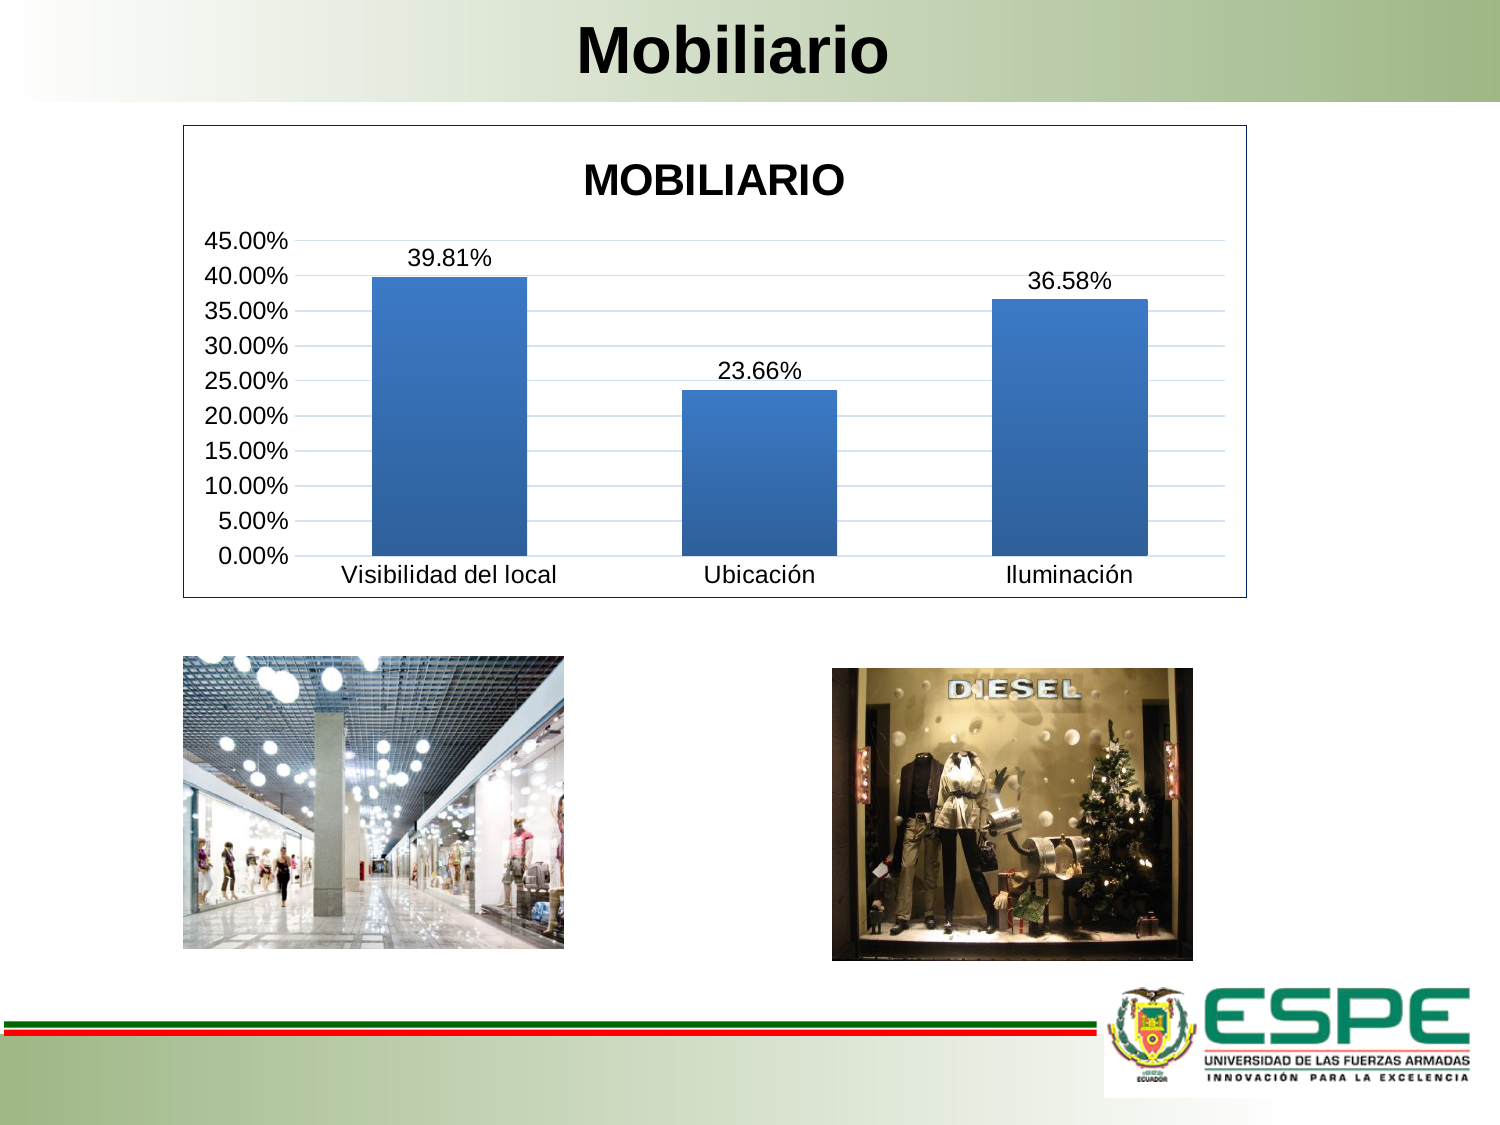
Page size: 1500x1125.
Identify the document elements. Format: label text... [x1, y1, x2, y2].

title Mobiliario [58, 0, 1409, 96]
picture [1104, 976, 1483, 1098]
picture [832, 668, 1193, 961]
picture [182, 656, 565, 949]
chart [182, 125, 1247, 599]
